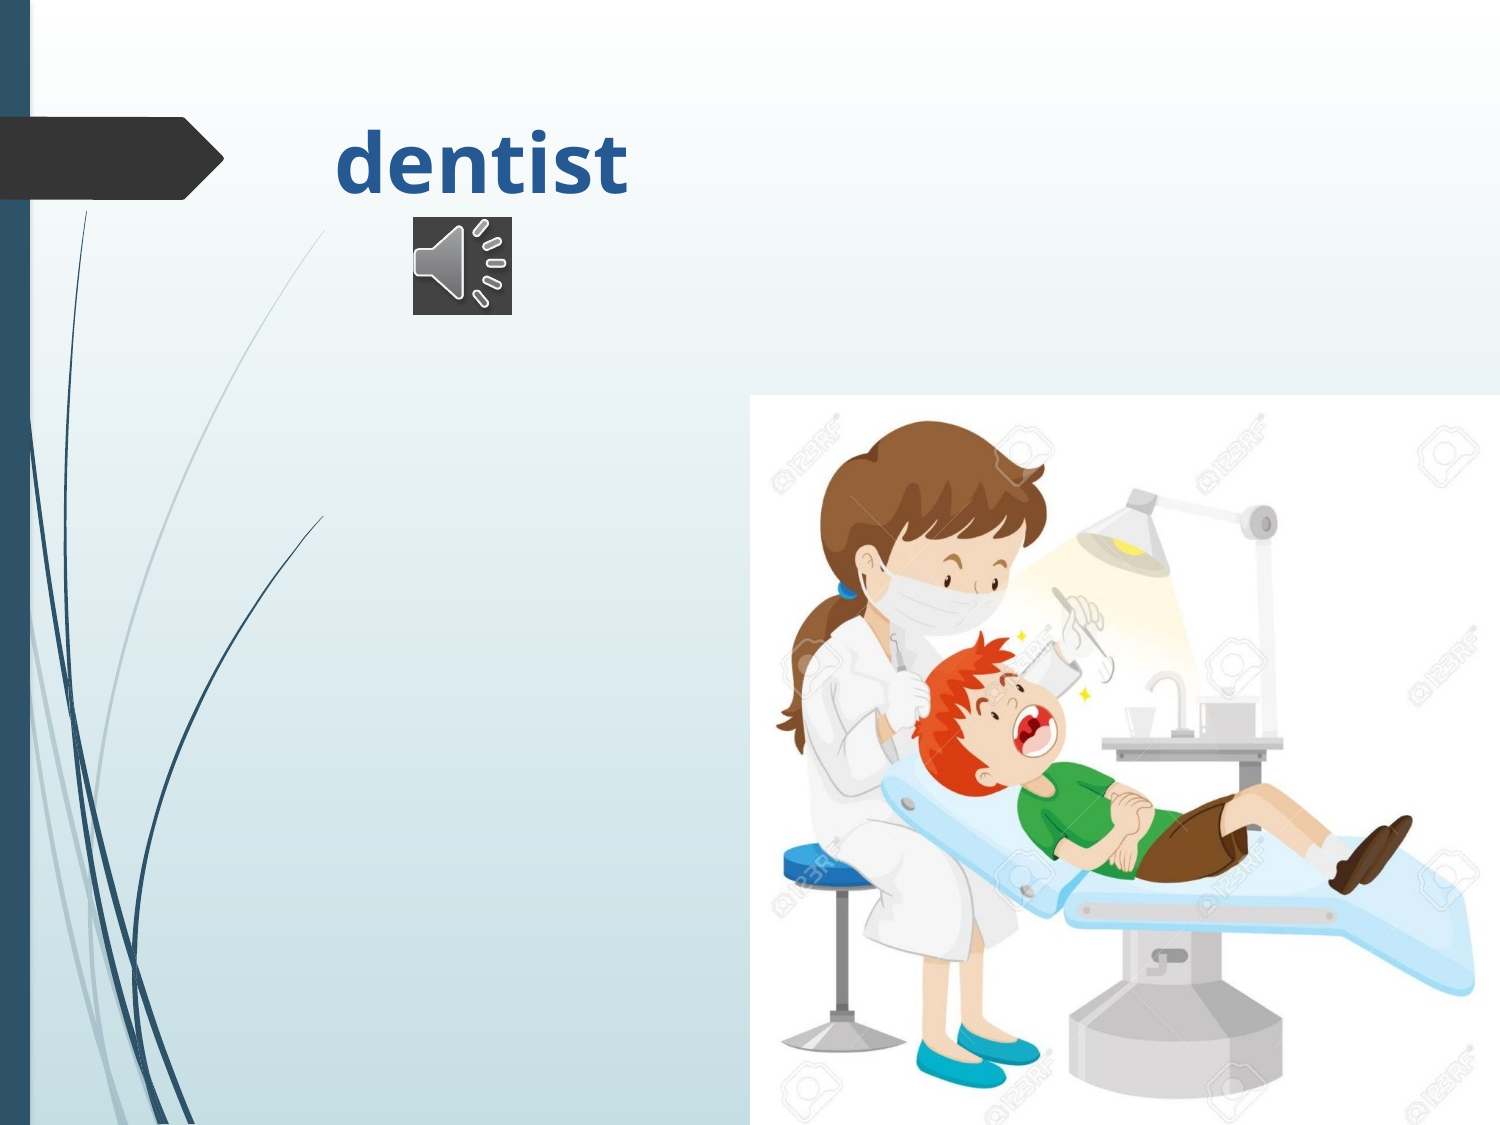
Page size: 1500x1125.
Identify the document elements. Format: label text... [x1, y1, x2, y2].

picture [412, 215, 513, 317]
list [749, 395, 1500, 1125]
title dentist [319, 102, 1400, 313]
